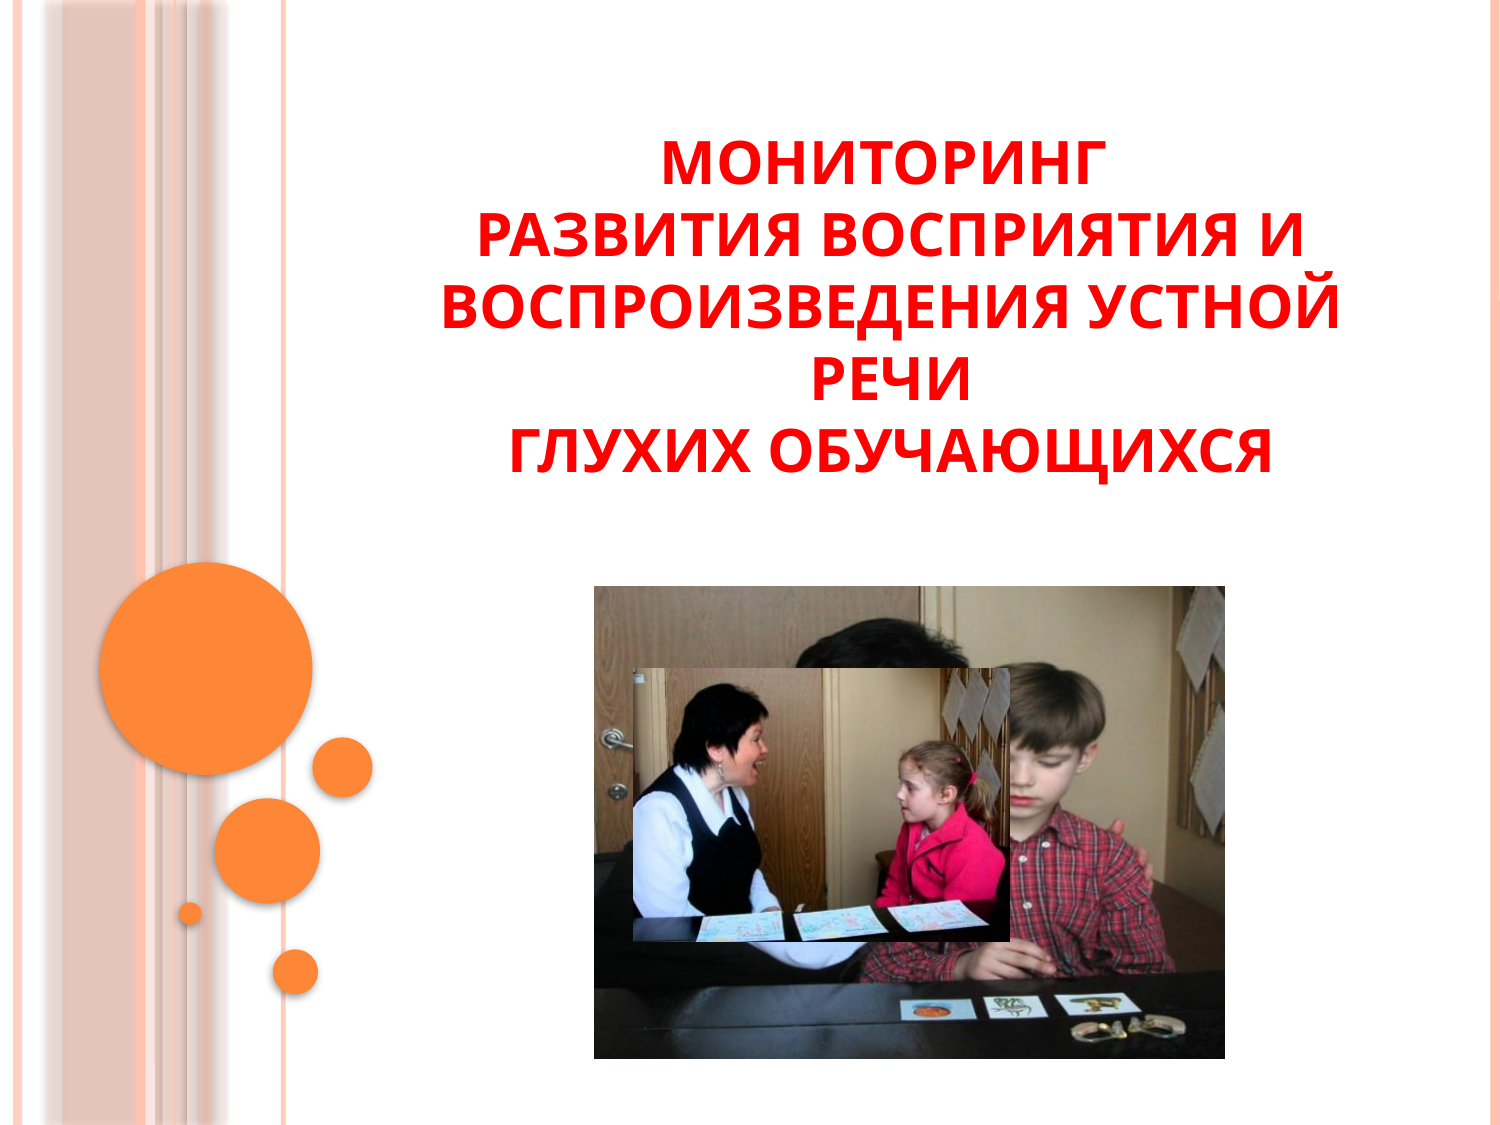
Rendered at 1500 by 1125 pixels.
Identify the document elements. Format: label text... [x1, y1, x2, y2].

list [593, 585, 1225, 1060]
picture [633, 668, 1011, 942]
title МОНИТОРИНГ развития восприятия и воспроизведения устной речи глухих обучающихся [395, 113, 1388, 492]
